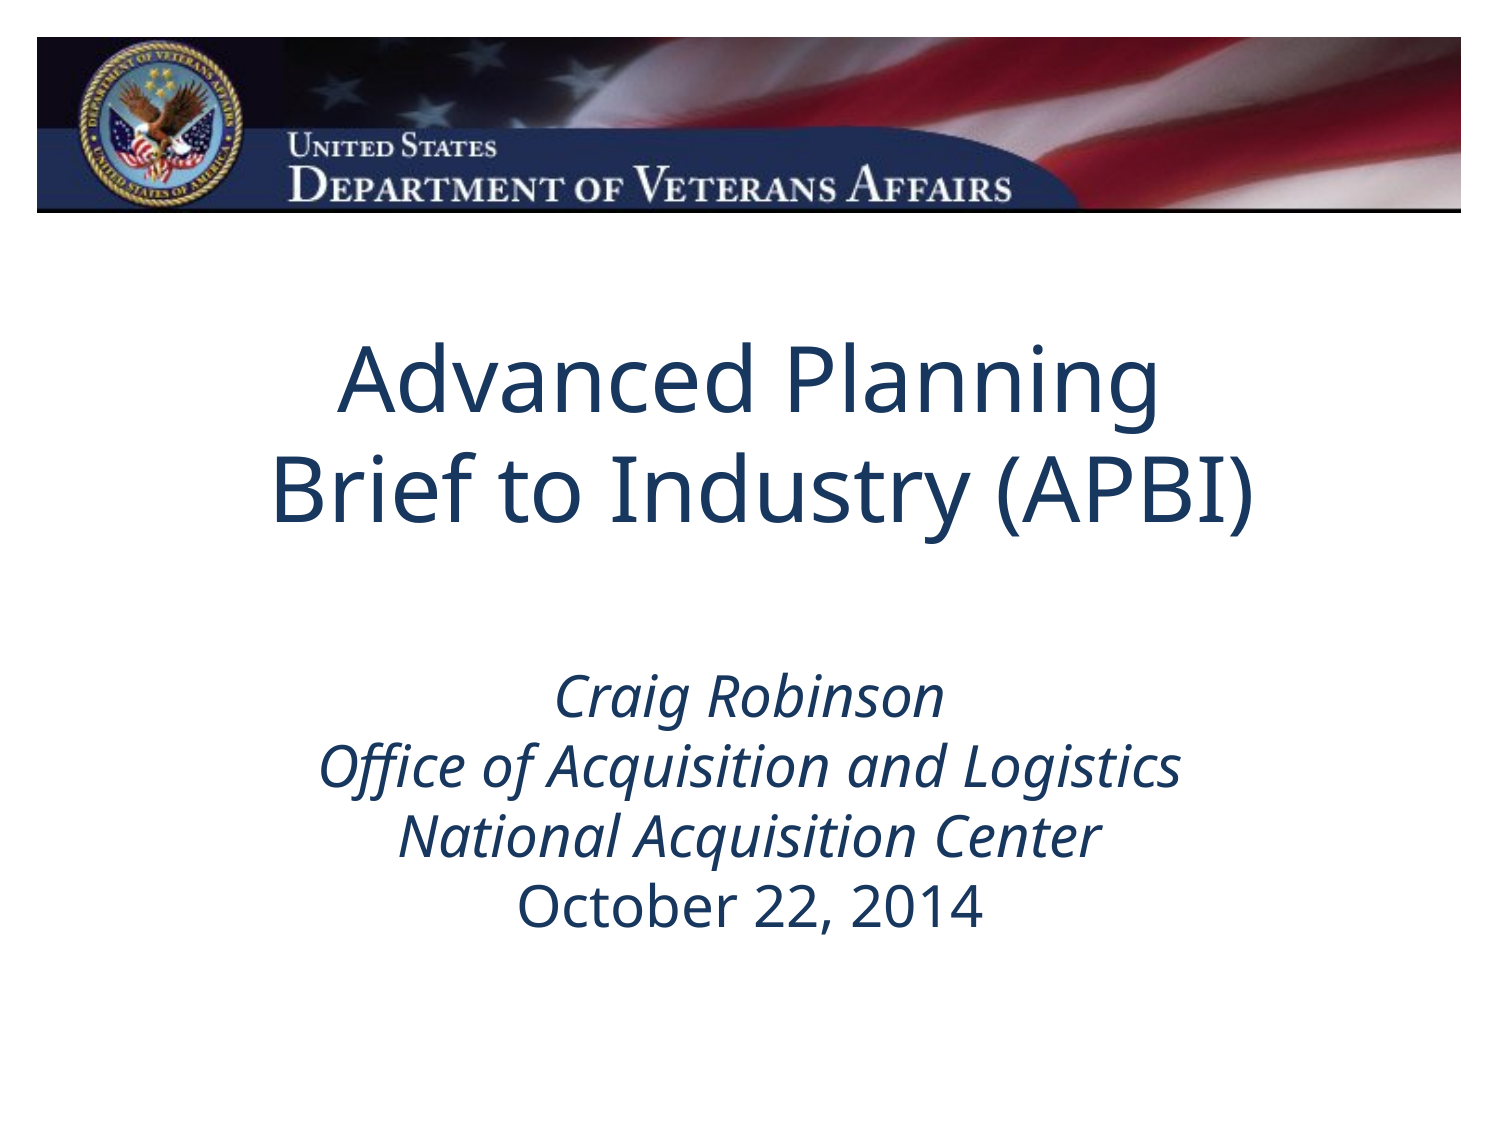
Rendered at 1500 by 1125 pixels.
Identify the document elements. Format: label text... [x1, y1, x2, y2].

picture [37, 37, 1461, 213]
title Advanced Planning Brief to Industry (APBI) [124, 324, 1401, 567]
text_box Craig Robinson Office of Acquisition and Logistics National Acquisition Center October 22, 2014 [0, 652, 1500, 1017]
